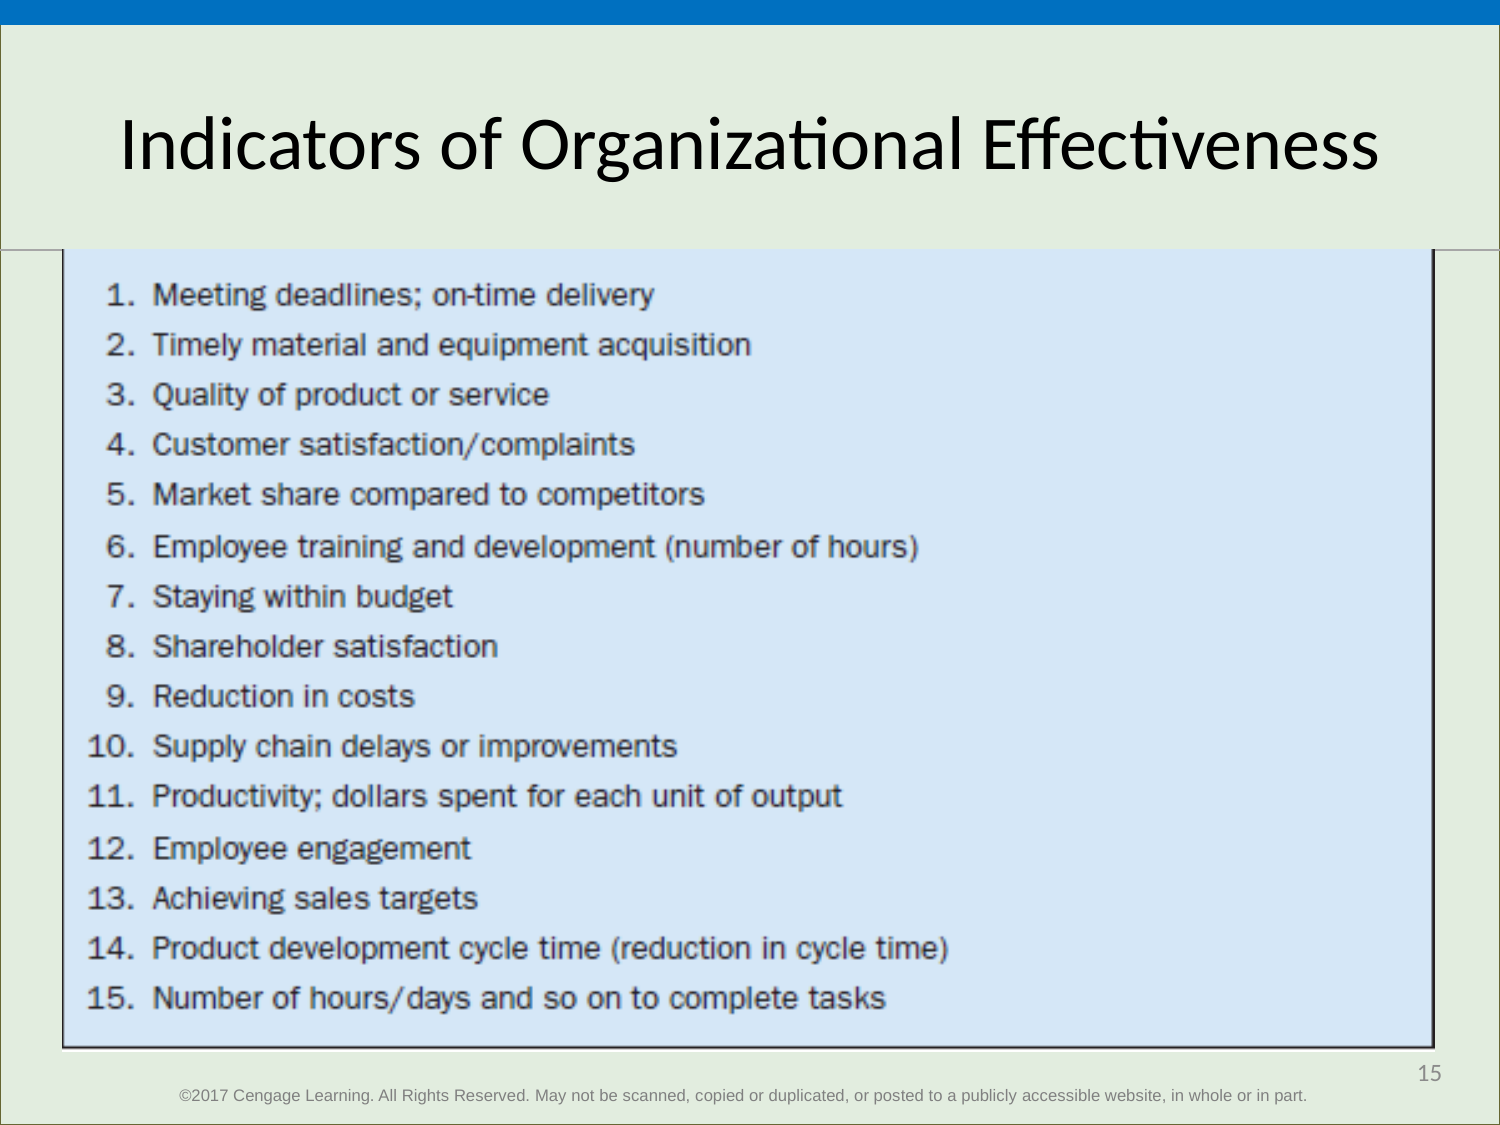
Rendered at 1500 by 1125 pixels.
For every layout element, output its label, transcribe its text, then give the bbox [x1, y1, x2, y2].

text_box ©2017 Cengage Learning. All Rights Reserved. May not be scanned, copied or duplicated, or posted to a publicly accessible website, in whole or in part. [164, 1077, 1395, 1125]
picture [62, 249, 1435, 1052]
title Indicators of Organizational Effectiveness [75, 45, 1425, 233]
slide_number 15 [1394, 1041, 1458, 1102]
